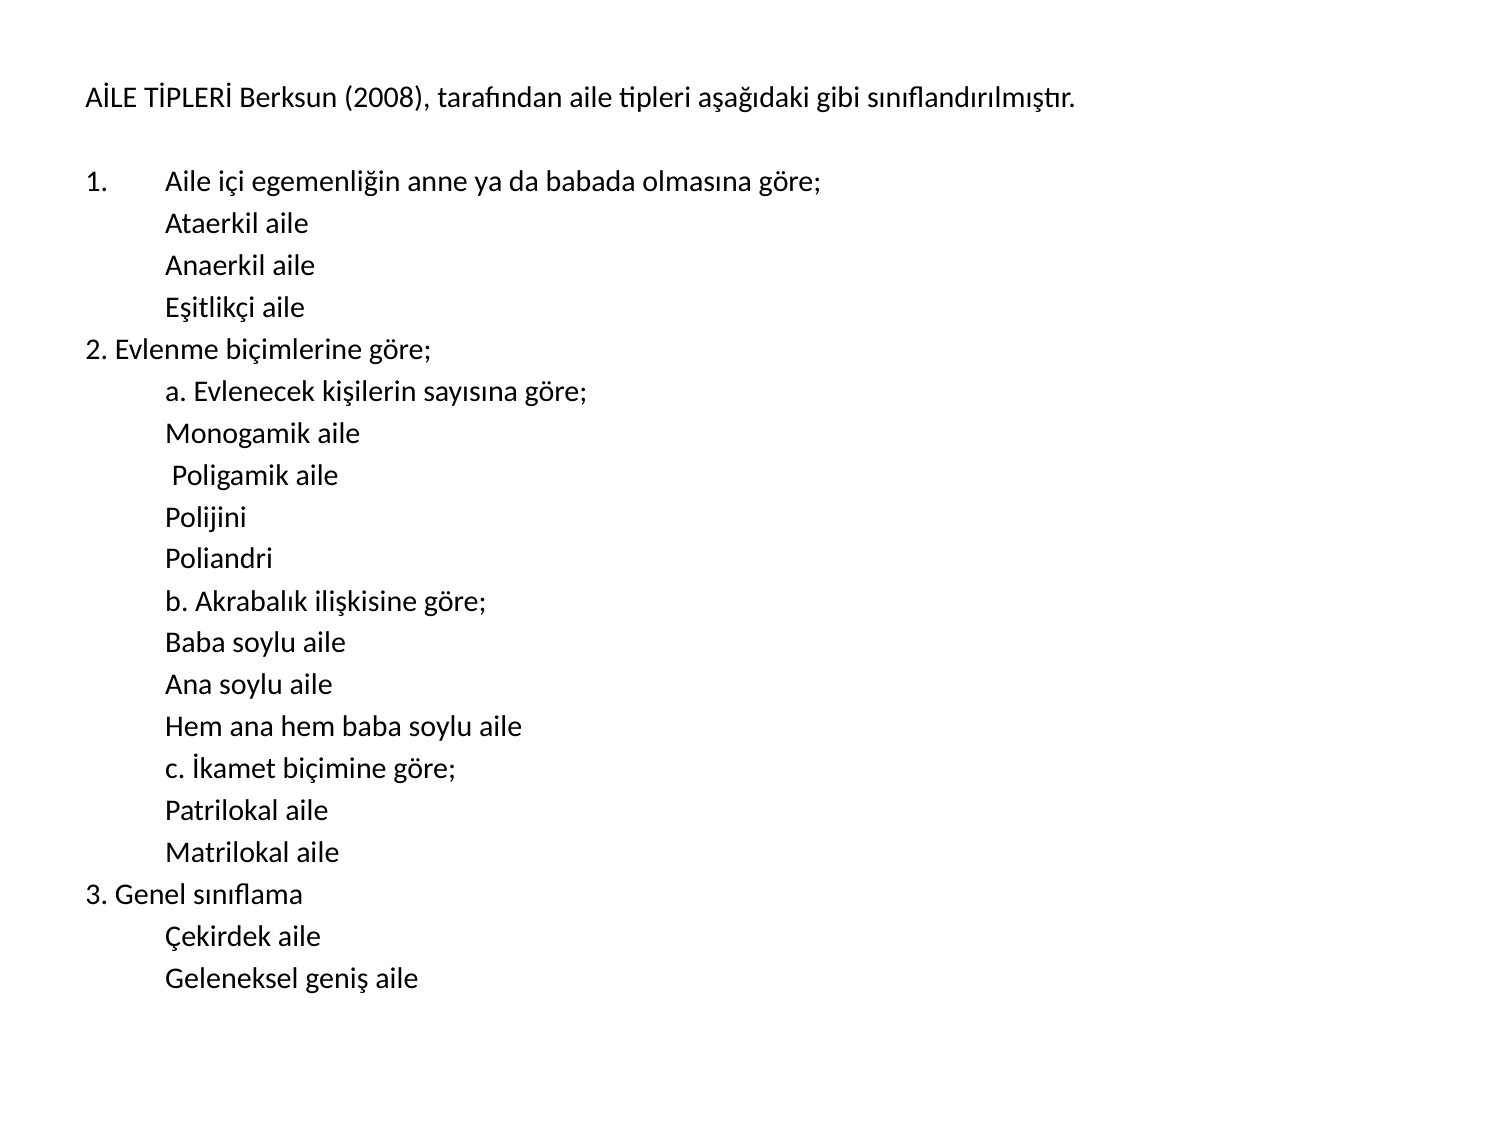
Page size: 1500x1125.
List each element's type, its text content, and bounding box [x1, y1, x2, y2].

list AİLE TİPLERİ Berksun (2008), tarafından aile tipleri aşağıdaki gibi sınıflandırılmıştır. Aile içi egemenliğin anne ya da babada olmasına göre; Ataerkil aile Anaerkil aile Eşitlikçi aile 2. Evlenme biçimlerine göre; a. Evlenecek kişilerin sayısına göre; Monogamik aile Poligamik aile Polijini Poliandri b. Akrabalık ilişkisine göre; Baba soylu aile Ana soylu aile Hem ana hem baba soylu aile c. İkamet biçimine göre; Patrilokal aile Matrilokal aile 3. Genel sınıflama Çekirdek aile Geleneksel geniş aile [70, 70, 1425, 1005]
